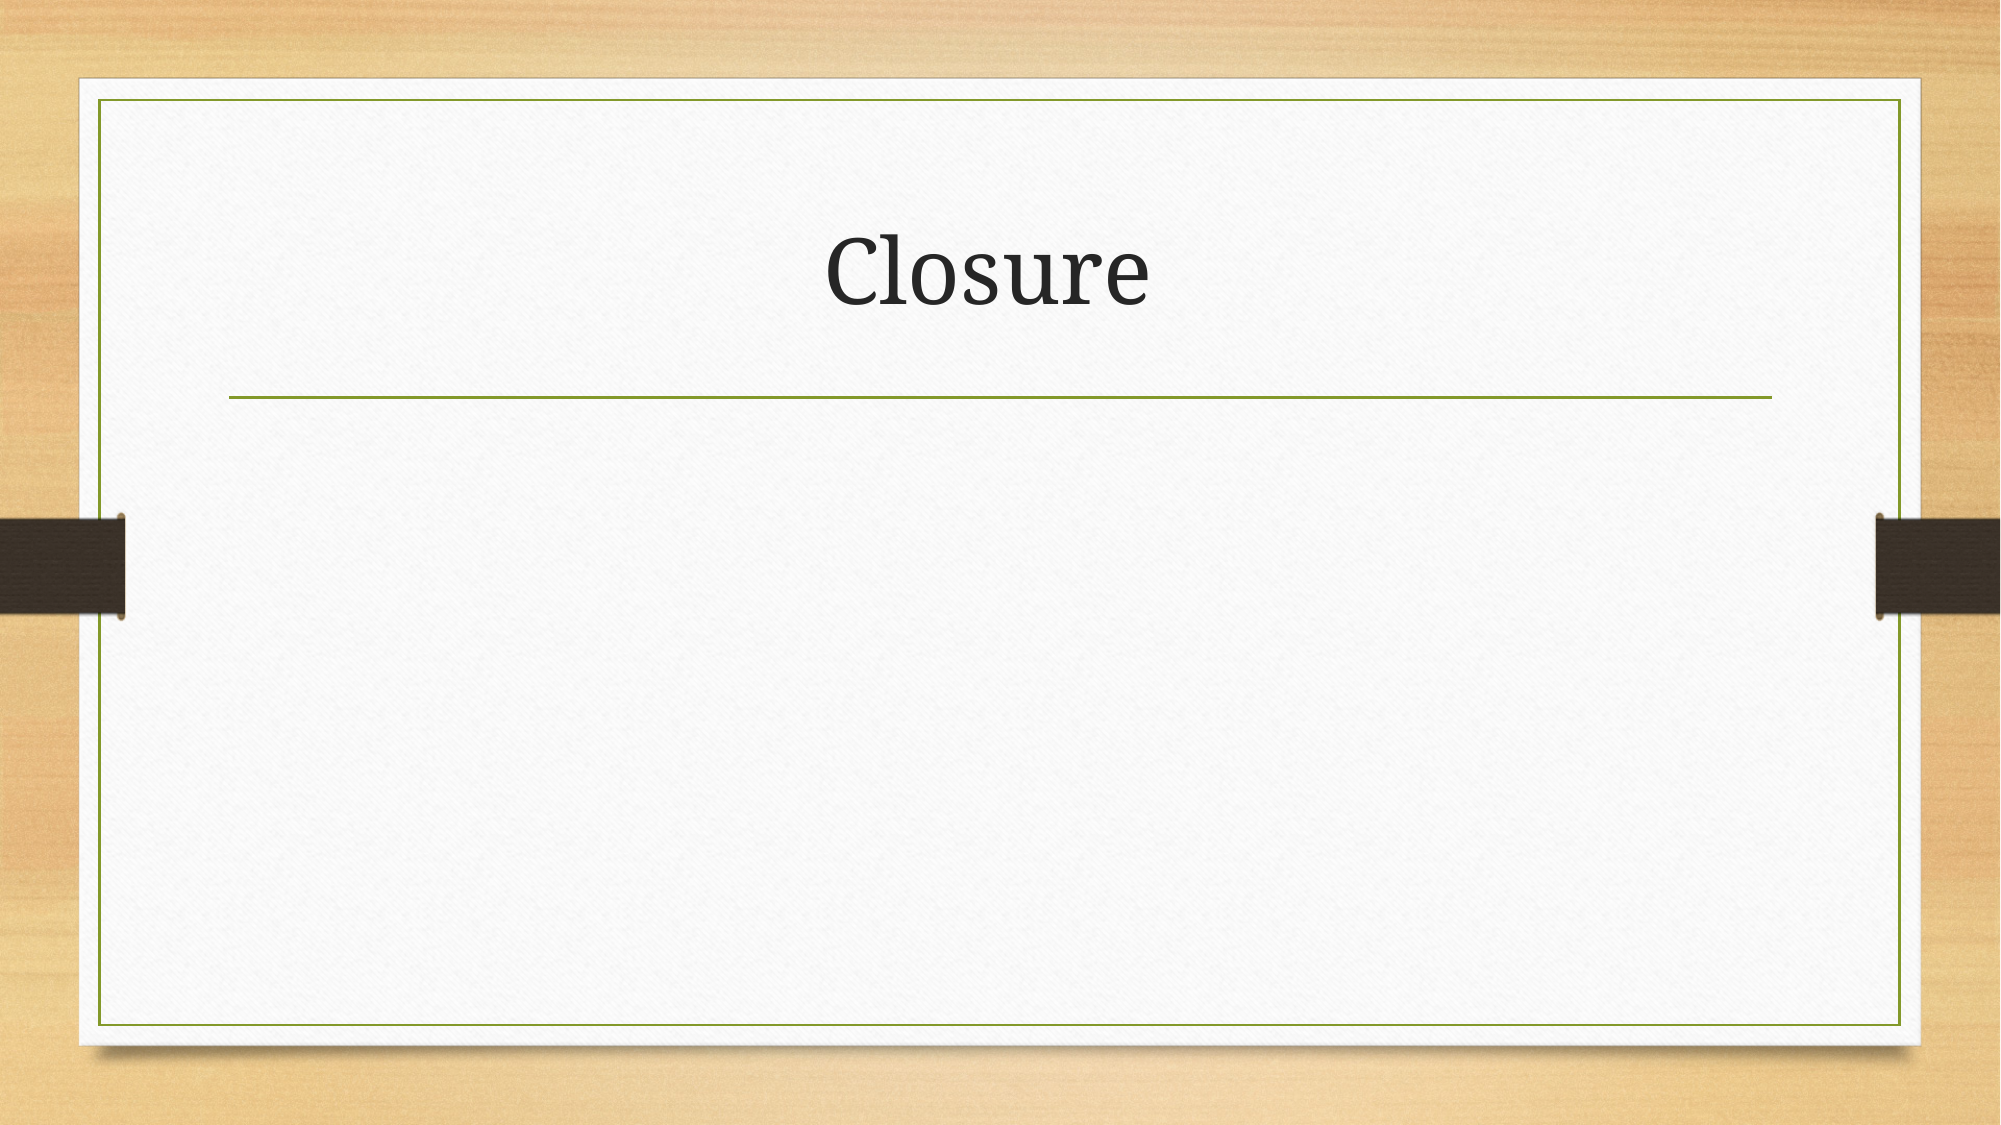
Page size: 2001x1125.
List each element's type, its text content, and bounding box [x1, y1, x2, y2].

title Closure [212, 161, 1788, 375]
picture [0, 0, 2001, 1125]
